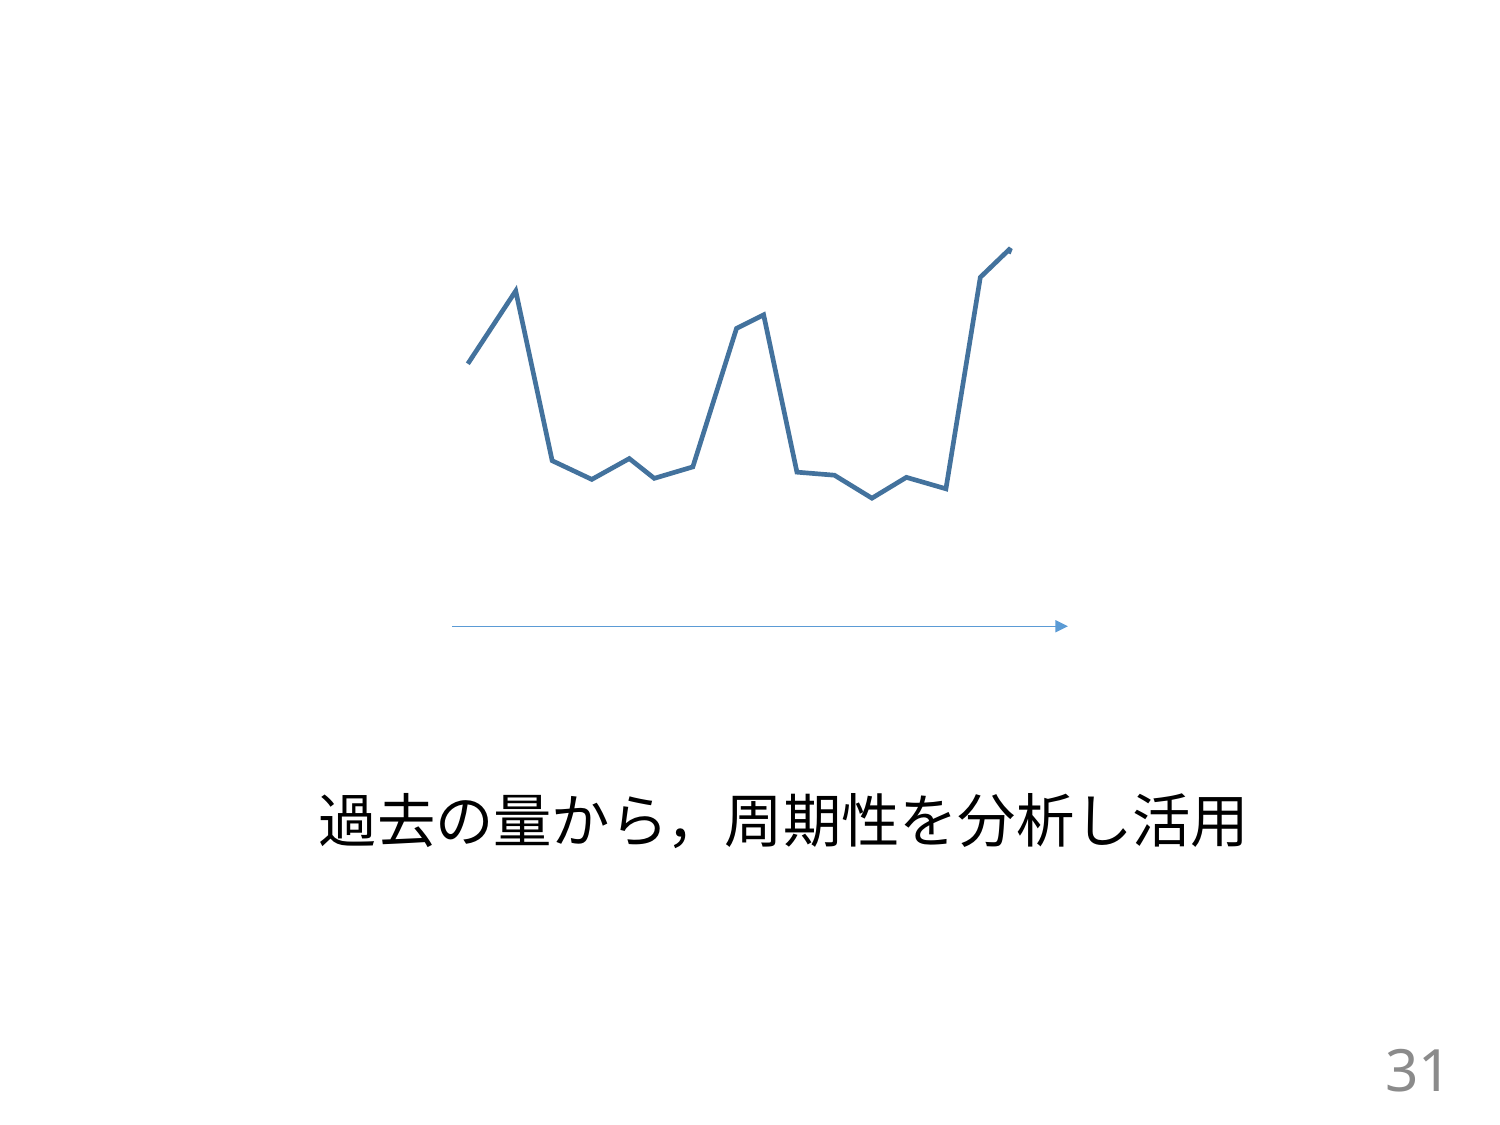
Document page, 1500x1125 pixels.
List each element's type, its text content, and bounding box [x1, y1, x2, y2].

slide_number 31 [1129, 1042, 1467, 1103]
text_box [466, 247, 1012, 500]
text_box 過去の量から，周期性を分析し活用 [304, 776, 1265, 862]
